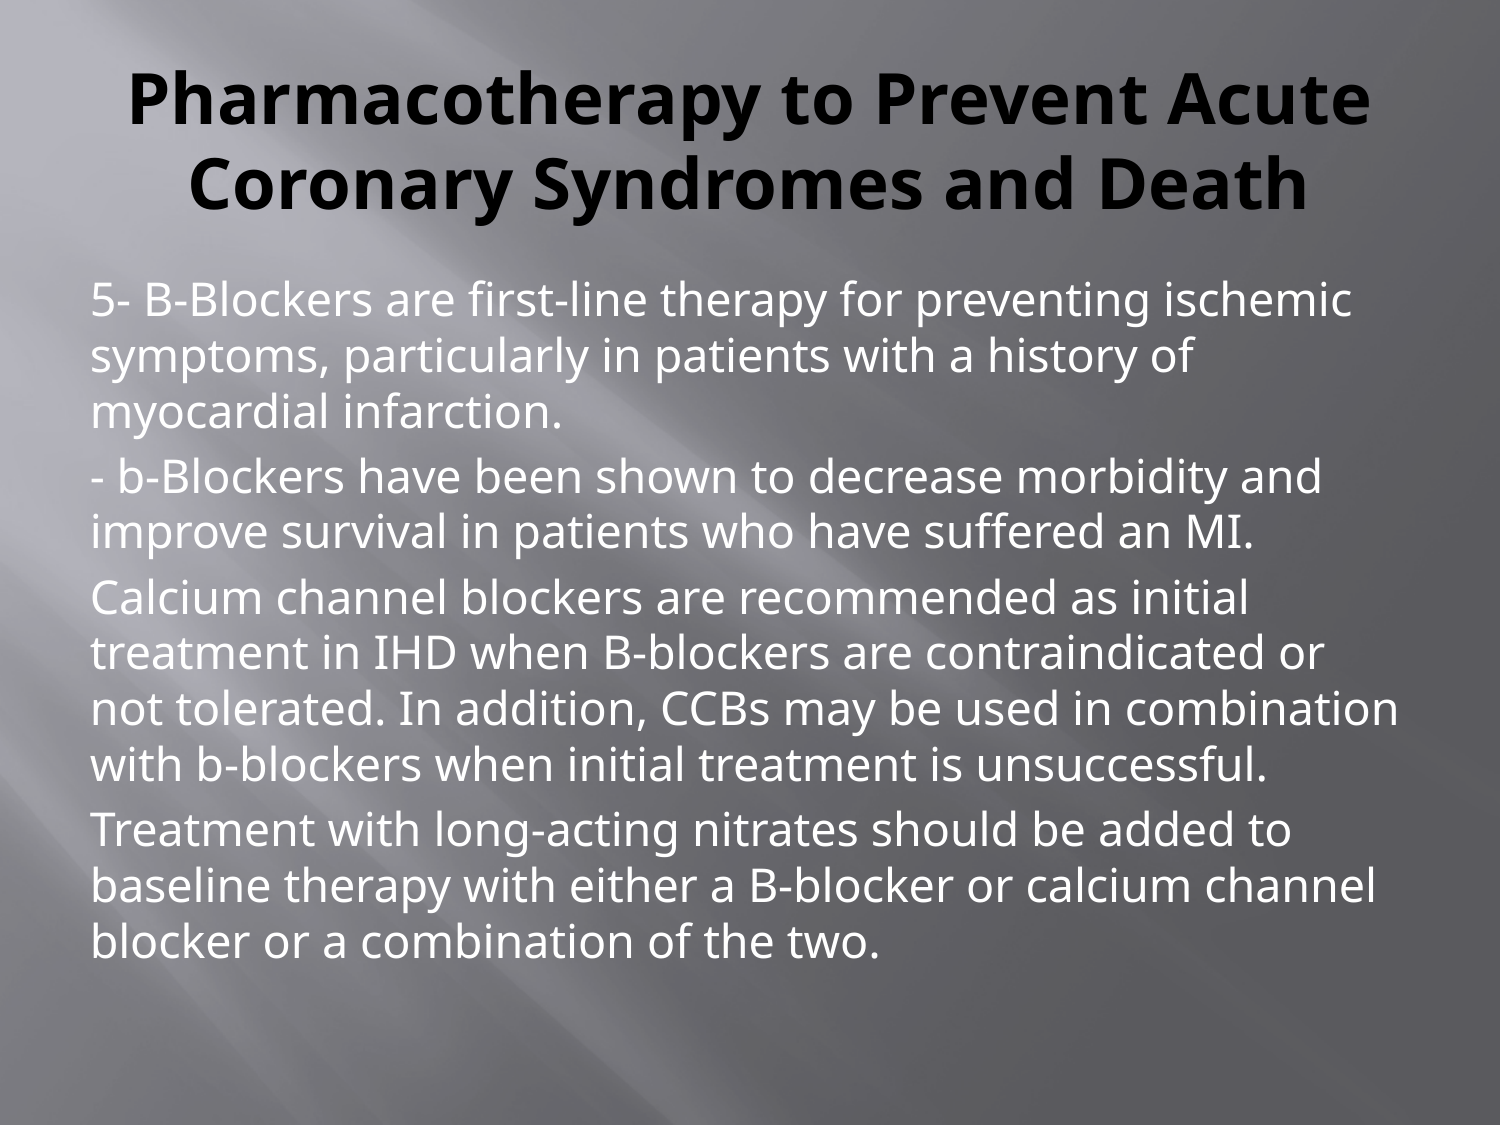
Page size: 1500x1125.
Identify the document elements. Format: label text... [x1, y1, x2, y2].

title Pharmacotherapy to Prevent Acute Coronary Syndromes and Death [75, 45, 1425, 233]
list 5- B-Blockers are first-line therapy for preventing ischemic symptoms, particularly in patients with a history of myocardial infarction. - b-Blockers have been shown to decrease morbidity and improve survival in patients who have suffered an MI. Calcium channel blockers are recommended as initial treatment in IHD when B-blockers are contraindicated or not tolerated. In addition, CCBs may be used in combination with b-blockers when initial treatment is unsuccessful. Treatment with long-acting nitrates should be added to baseline therapy with either a B-blocker or calcium channel blocker or a combination of the two. [75, 262, 1425, 1035]
